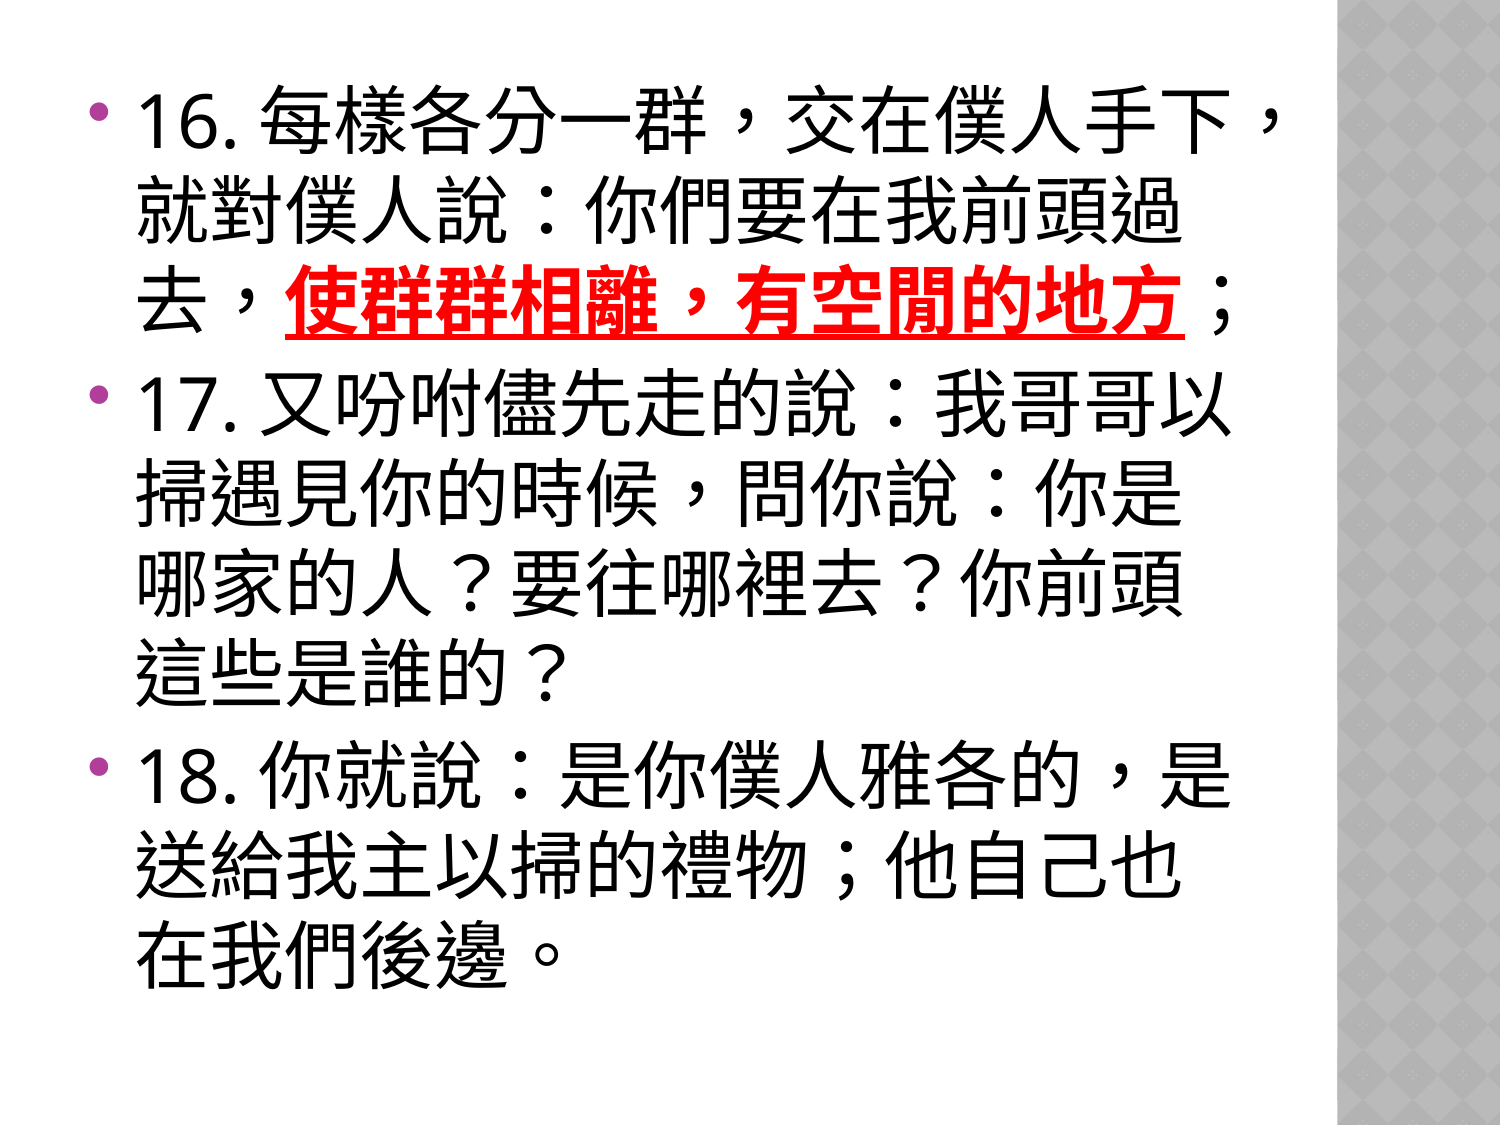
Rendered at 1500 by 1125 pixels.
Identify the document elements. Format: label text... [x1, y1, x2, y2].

list 16.每樣各分一群，交在僕人手下，就對僕人說：你們要在我前頭過去，使群群相離，有空閒的地方； 17.又吩咐儘先走的說：我哥哥以掃遇見你的時候，問你說：你是哪家的人？要往哪裡去？你前頭這些是誰的？ 18.你就說：是你僕人雅各的，是送給我主以掃的禮物；他自己也在我們後邊。 [75, 66, 1263, 1059]
